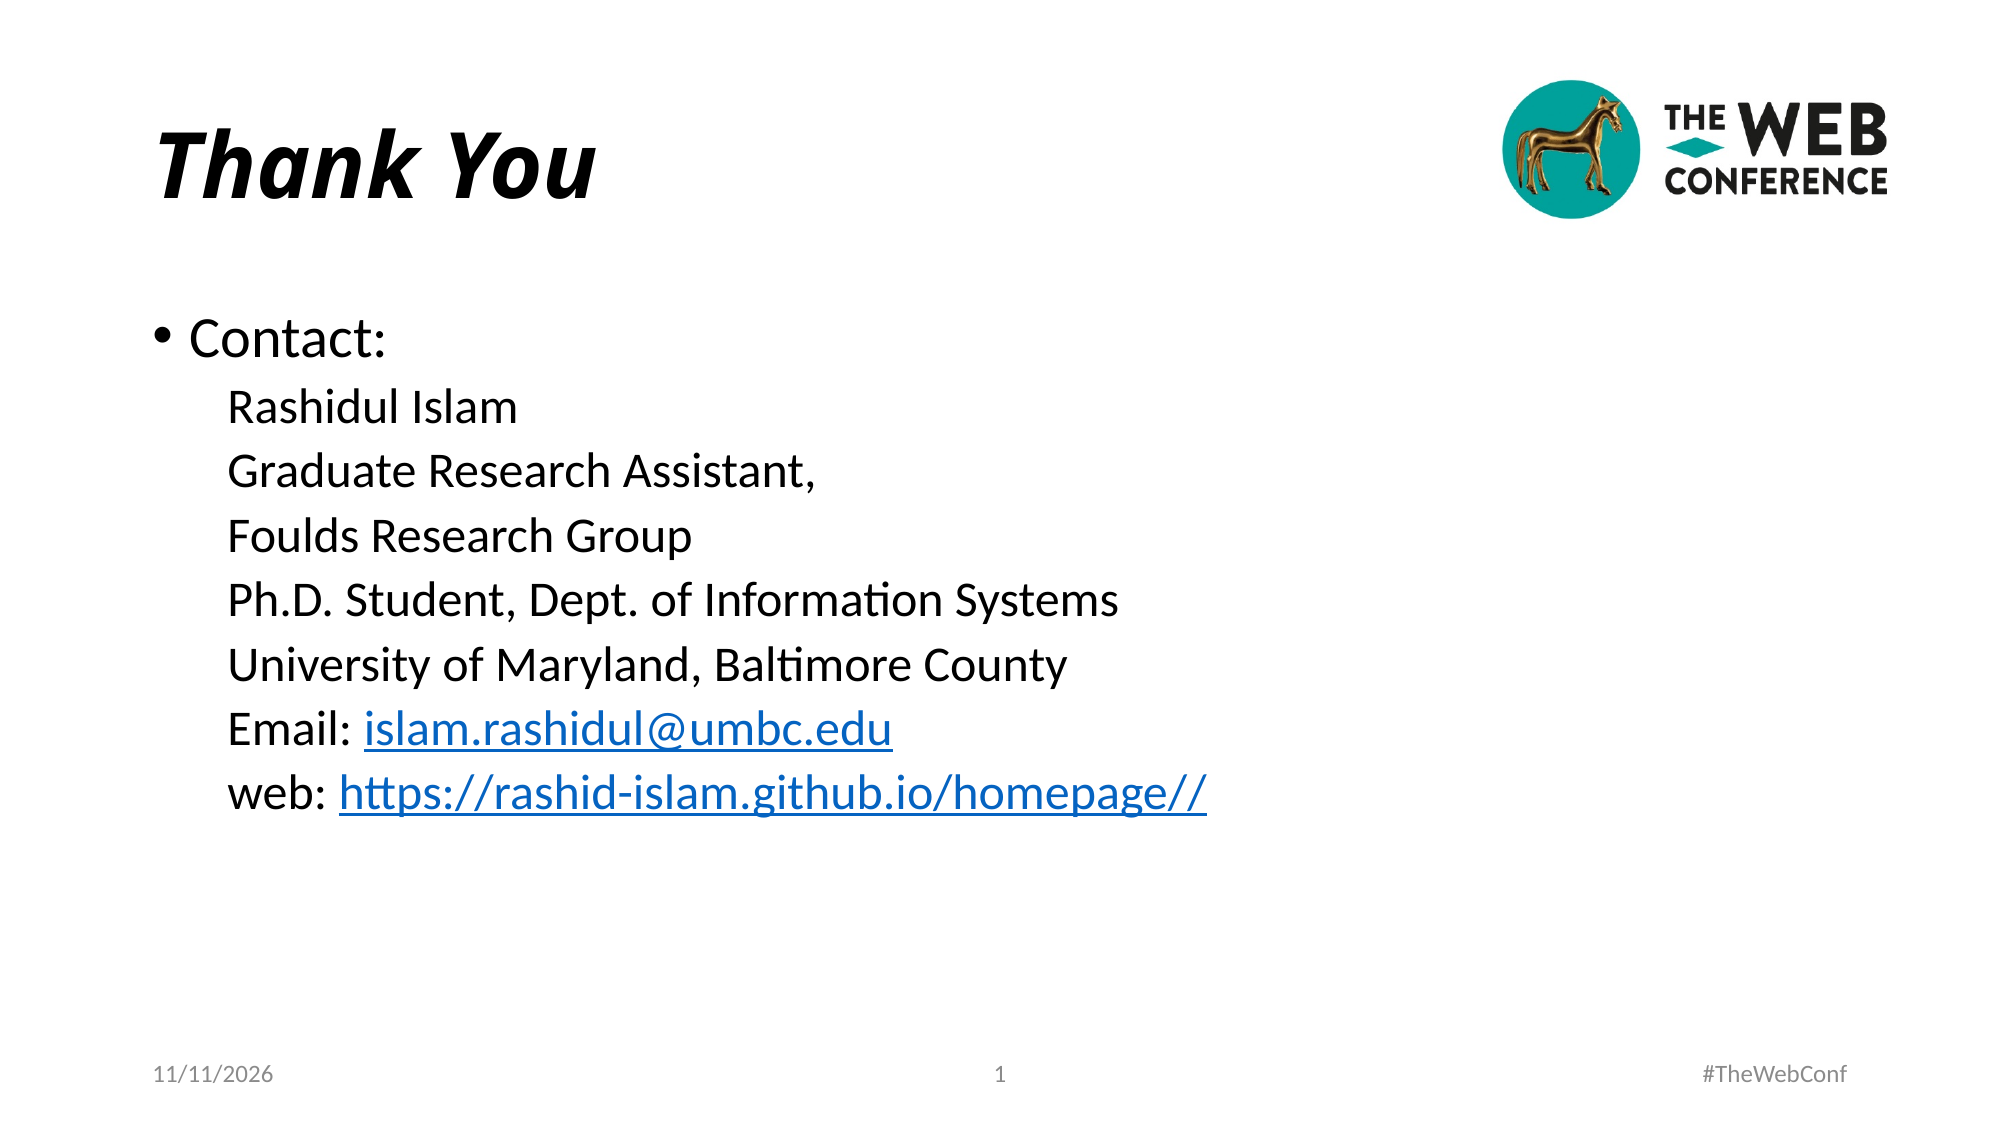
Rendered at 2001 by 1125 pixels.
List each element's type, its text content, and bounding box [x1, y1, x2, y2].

footer 1 [662, 1042, 1338, 1103]
picture [1863, 59, 1930, 240]
title Thank You [137, 59, 1863, 278]
slide_number #TheWebConf [1412, 1042, 1863, 1103]
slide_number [137, 1042, 588, 1103]
list Contact: Rashidul Islam Graduate Research Assistant, Foulds Research Group Ph.D. Student, Dept. of Information Systems University of Maryland, Baltimore County Email: islam.rashidul@umbc.edu web: https://rashid-islam.github.io/homepage// [137, 299, 1863, 1014]
